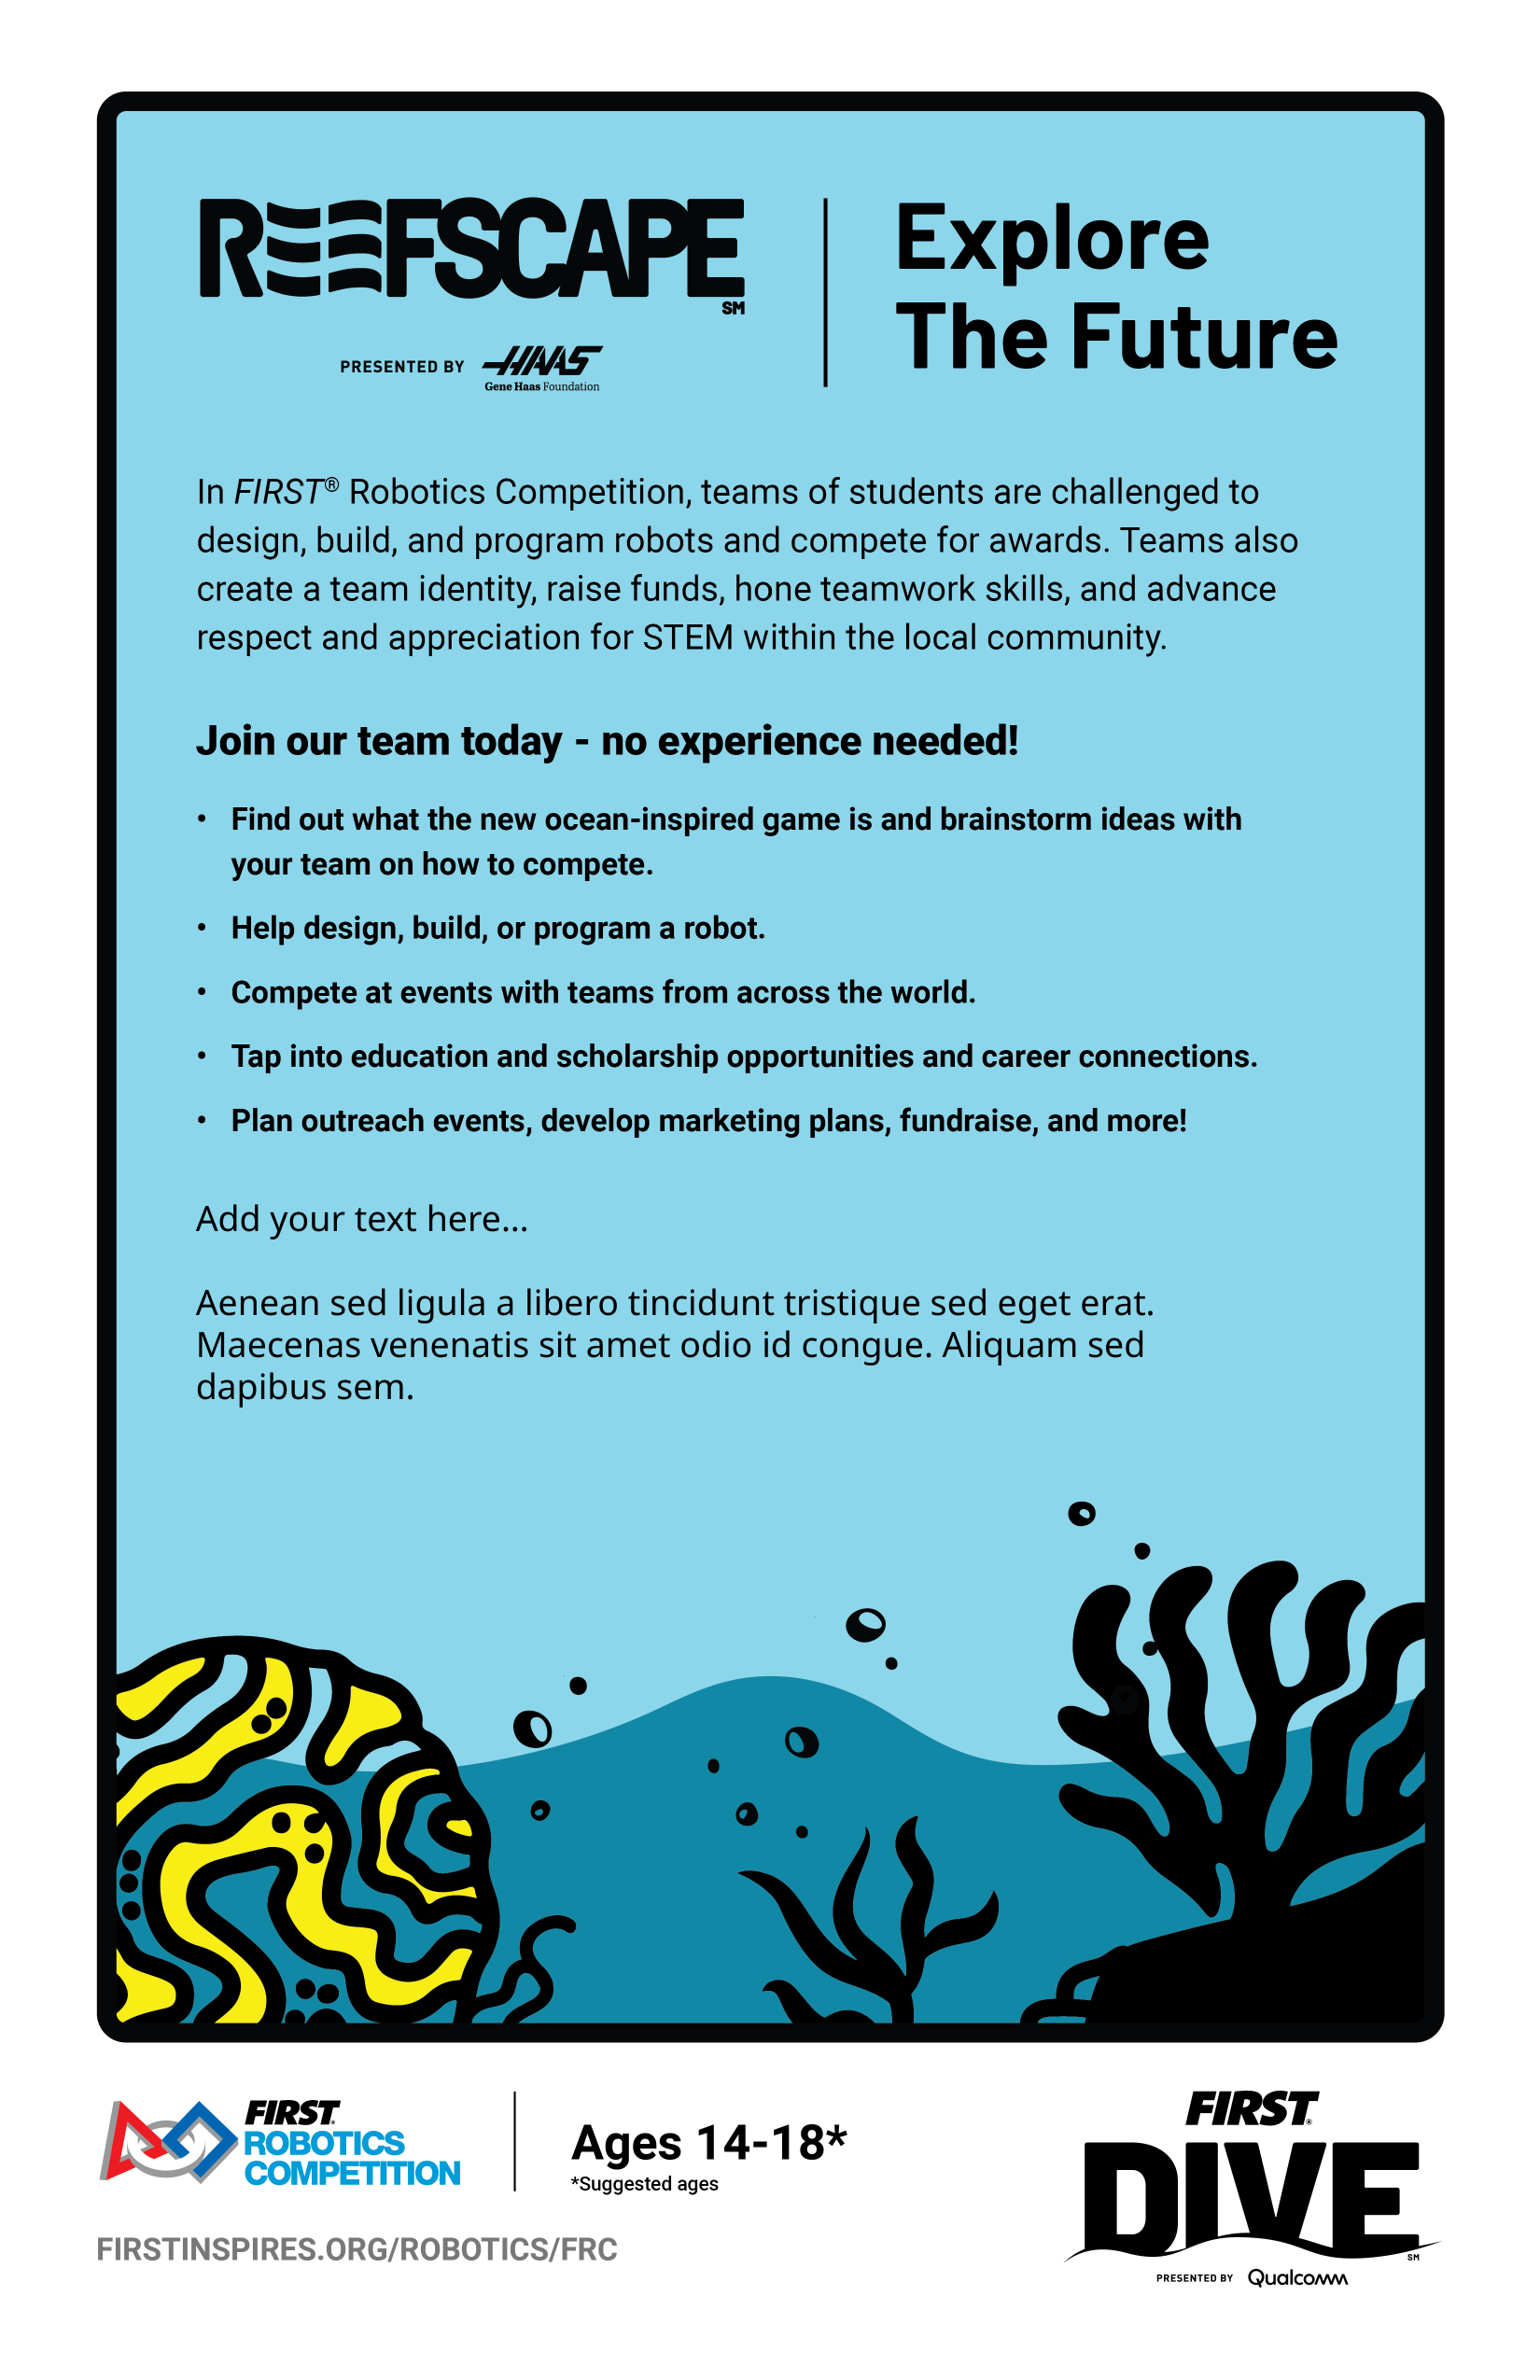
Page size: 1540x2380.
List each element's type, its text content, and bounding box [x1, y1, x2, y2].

text_box Add your text here… Aenean sed ligula a libero tincidunt tristique sed eget erat. Maecenas venenatis sit amet odio id congue. Aliquam sed dapibus sem. [181, 1189, 1301, 1414]
picture [0, 0, 1540, 2380]
